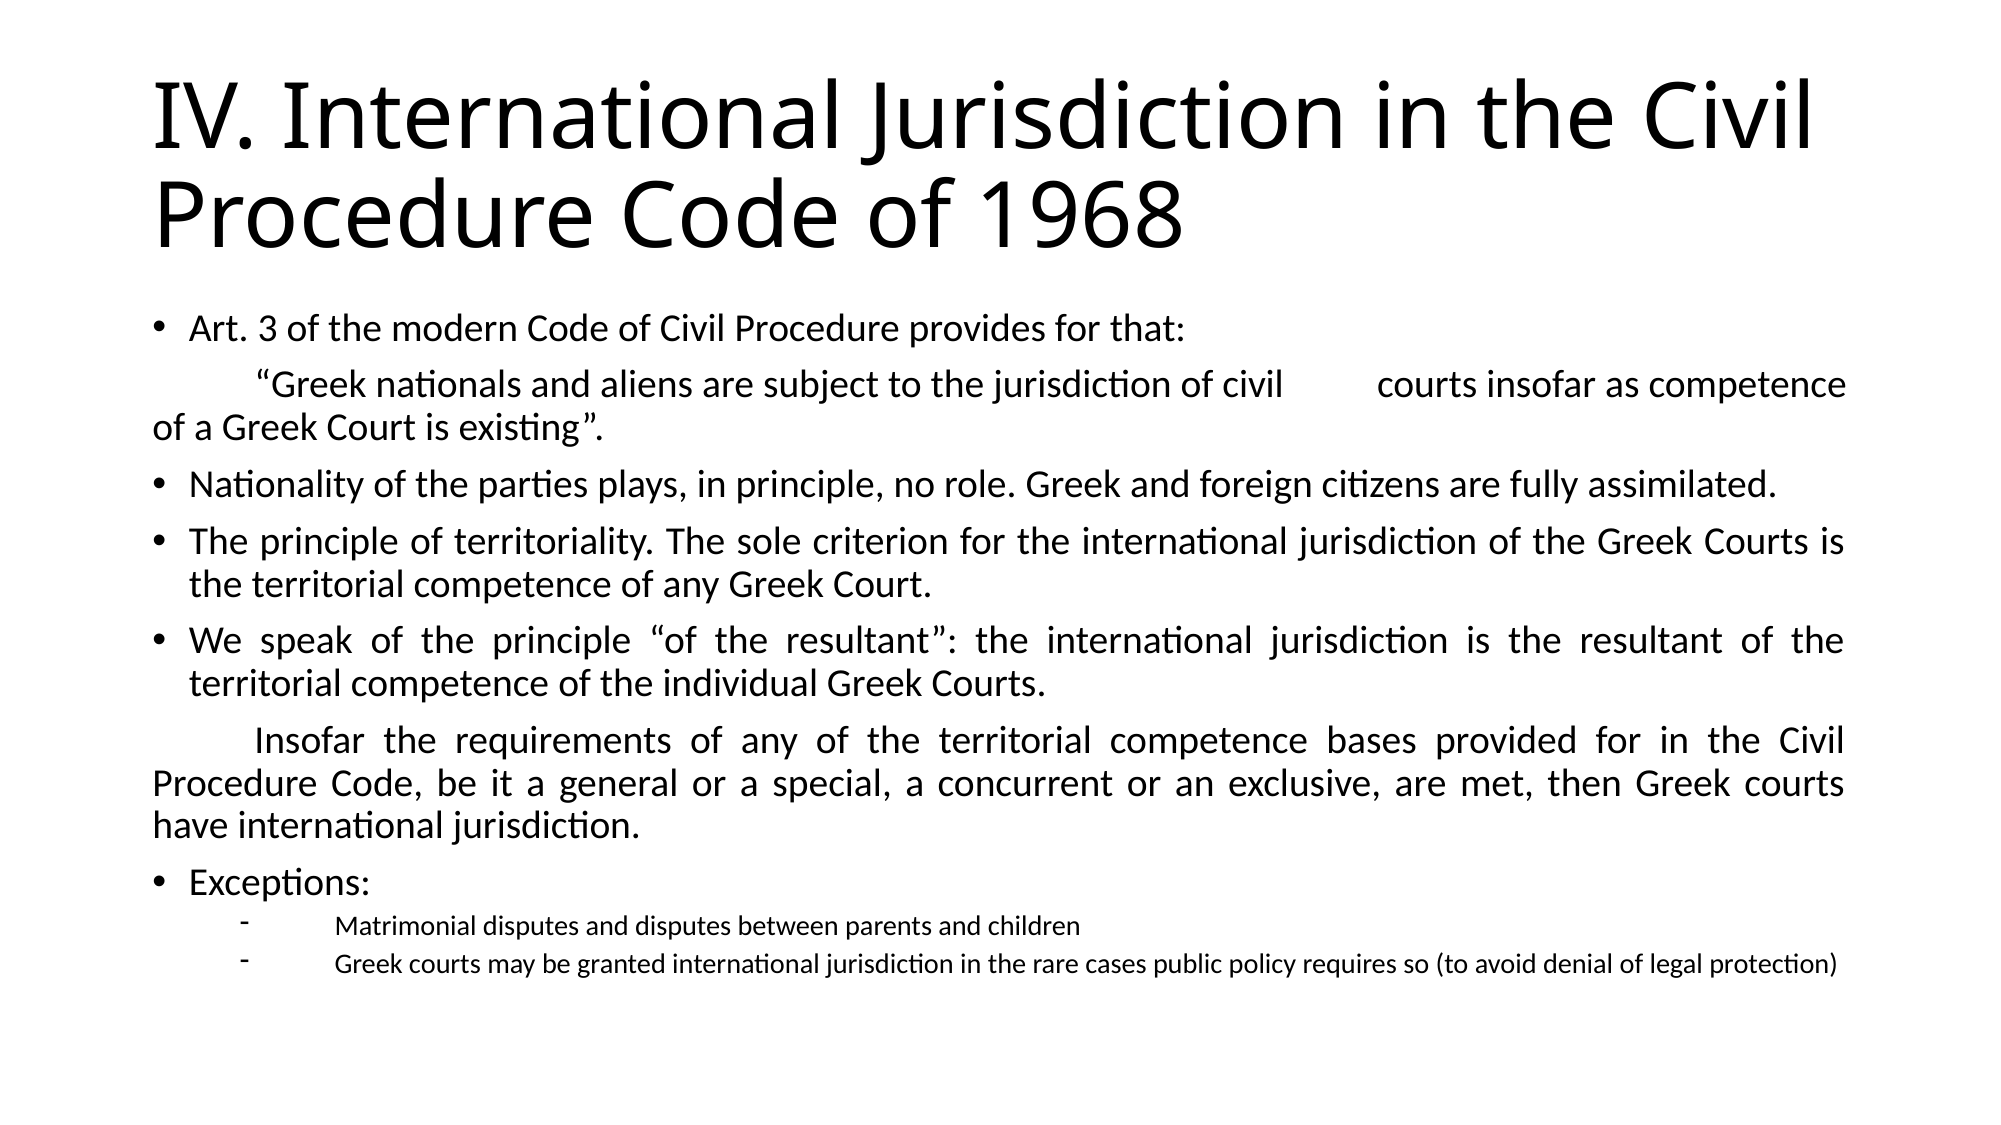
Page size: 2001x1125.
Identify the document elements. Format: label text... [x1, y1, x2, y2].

list Art. 3 of the modern Code of Civil Procedure provides for that: “Greek nationals and aliens are subject to the jurisdiction of civil courts insofar as competence of a Greek Court is existing”. Nationality of the parties plays, in principle, no role. Greek and foreign citizens are fully assimilated. The principle of territoriality. The sole criterion for the international jurisdiction of the Greek Courts is the territorial competence of any Greek Court. We speak of the principle “of the resultant”: the international jurisdiction is the resultant of the territorial competence of the individual Greek Courts. Insofar the requirements of any of the territorial competence bases provided for in the Civil Procedure Code, be it a general or a special, a concurrent or an exclusive, are met, then Greek courts have international jurisdiction. Exceptions: Matrimonial disputes and disputes between parents and children Greek courts may be granted international jurisdiction in the rare cases public policy requires so (to avoid denial of legal protection) [137, 299, 1863, 1014]
title IV. International Jurisdiction in the Civil Procedure Code of 1968 [137, 59, 1863, 278]
